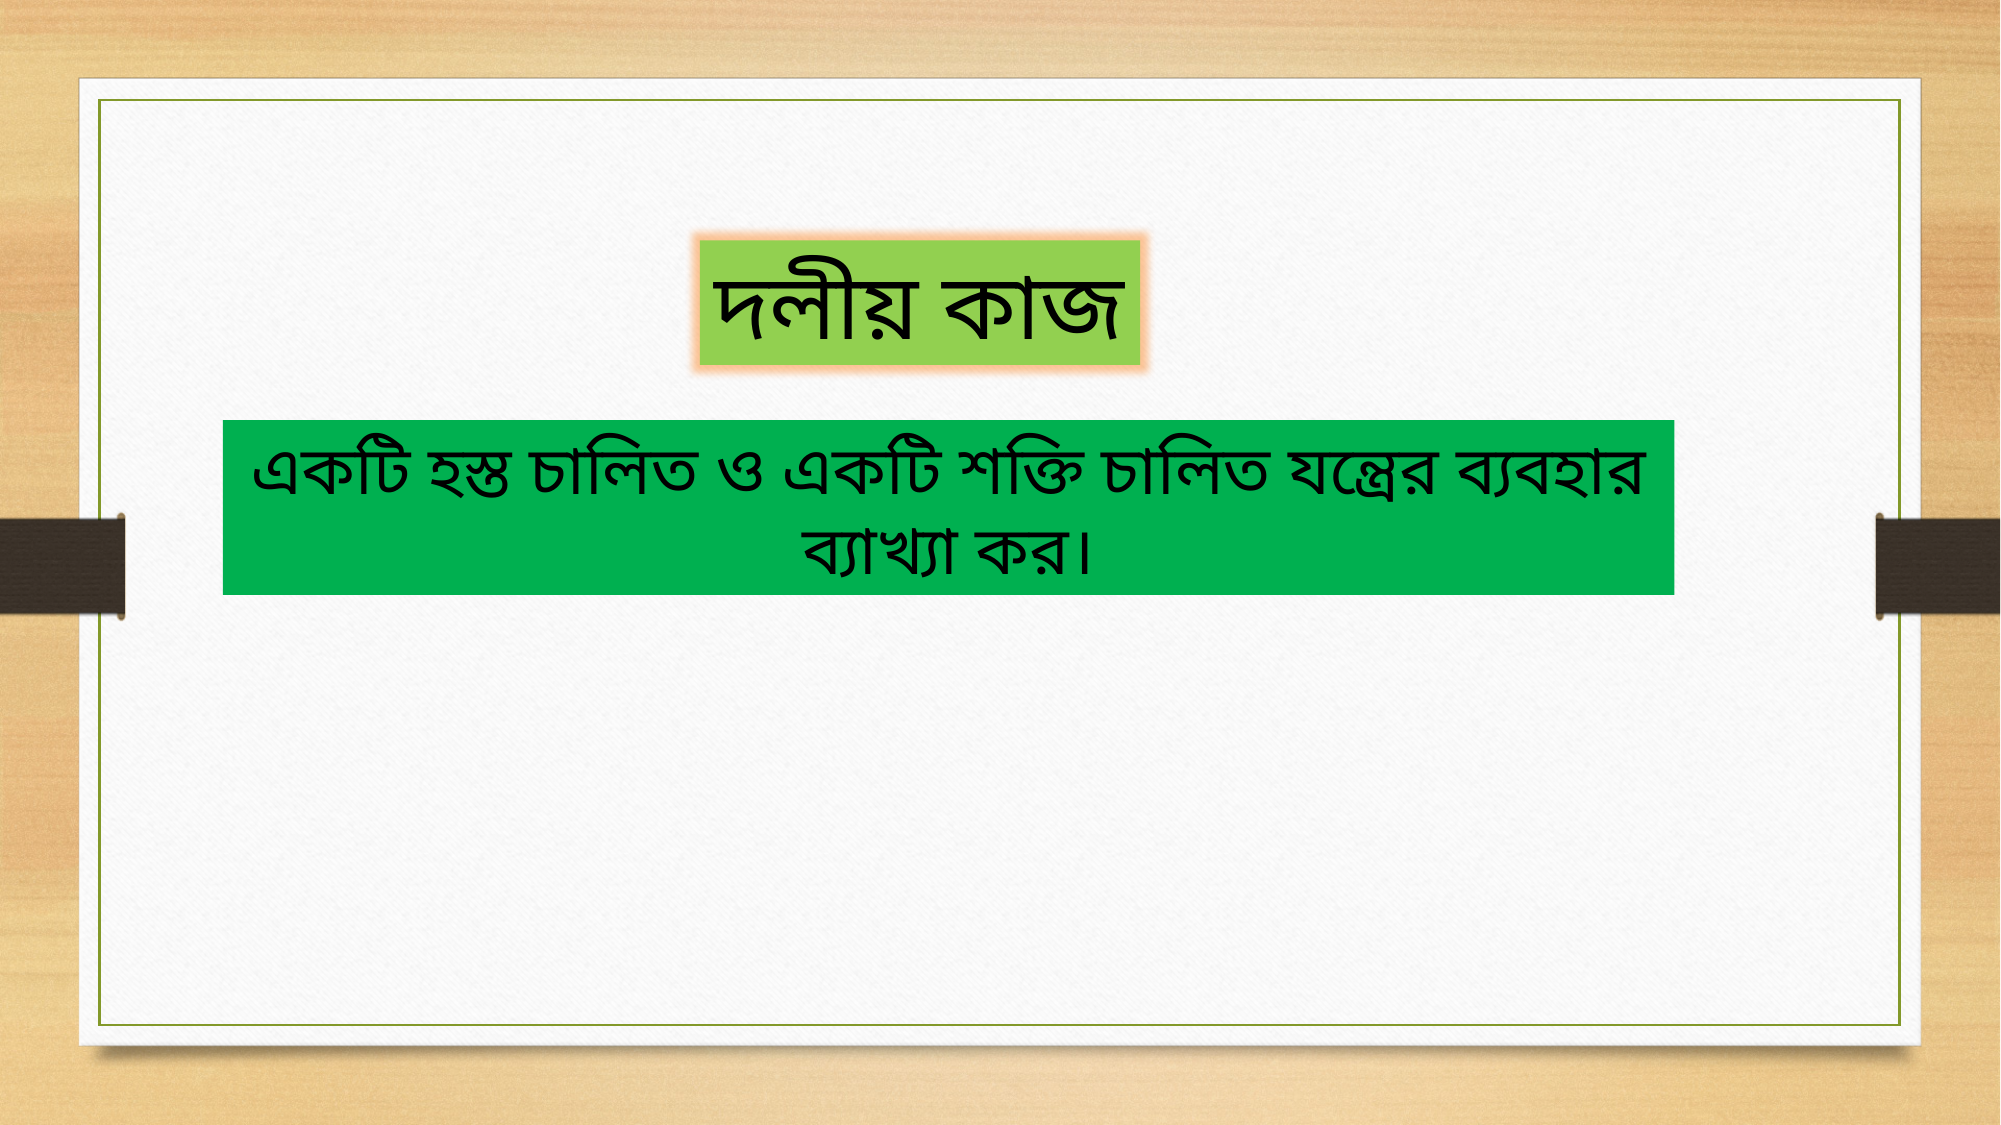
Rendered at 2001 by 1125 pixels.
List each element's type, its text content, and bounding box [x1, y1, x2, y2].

text_box দলীয় কাজ [699, 240, 1141, 365]
text_box একটি হস্ত চালিত ও একটি শক্তি চালিত যন্ত্রের ব্যবহার ব্যাখ্যা কর। [222, 420, 1675, 595]
picture [0, 0, 2001, 1125]
